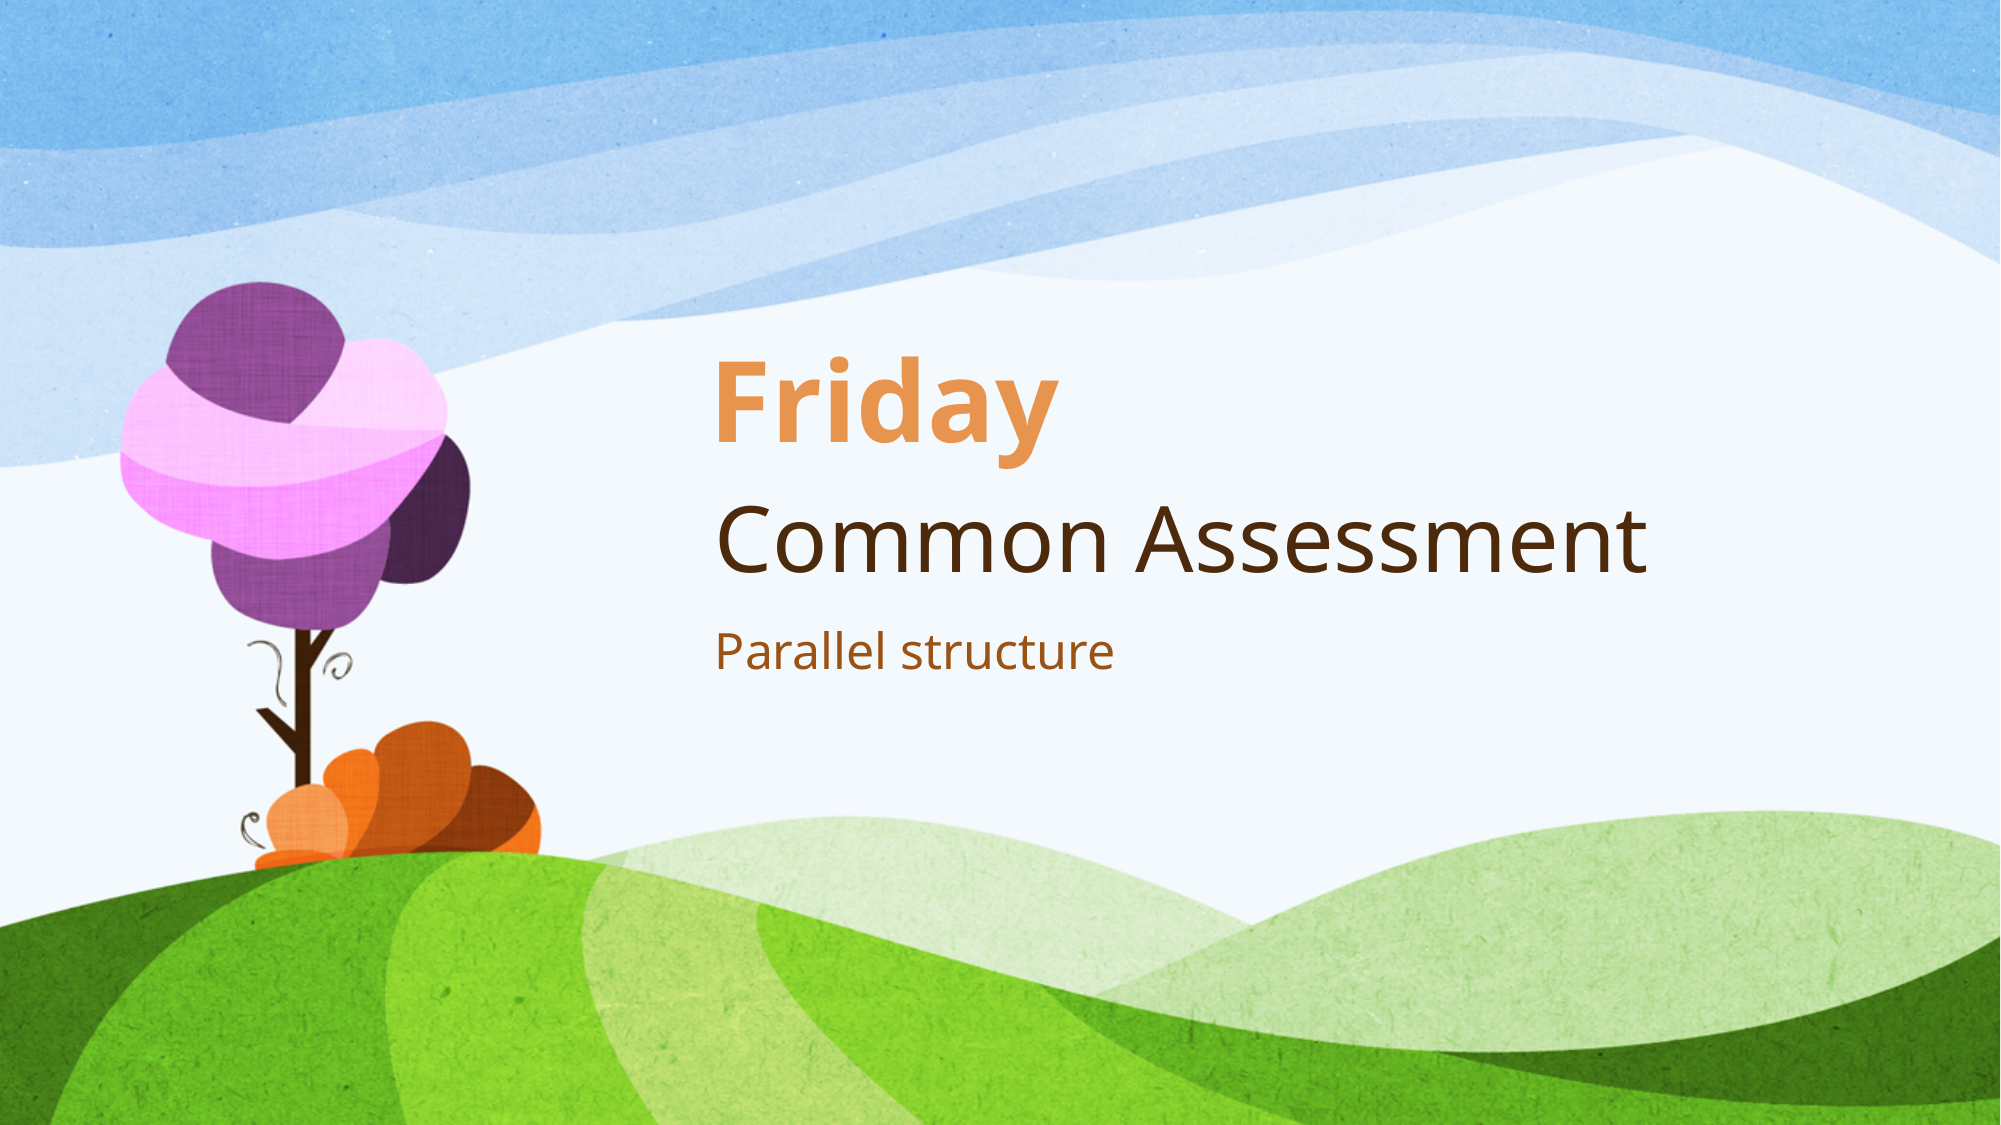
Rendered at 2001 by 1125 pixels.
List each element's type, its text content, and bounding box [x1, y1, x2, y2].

picture [0, 0, 2001, 1125]
title Common Assessment [699, 299, 1825, 600]
list Parallel structure [699, 612, 1825, 763]
text_box Friday [694, 322, 1075, 473]
